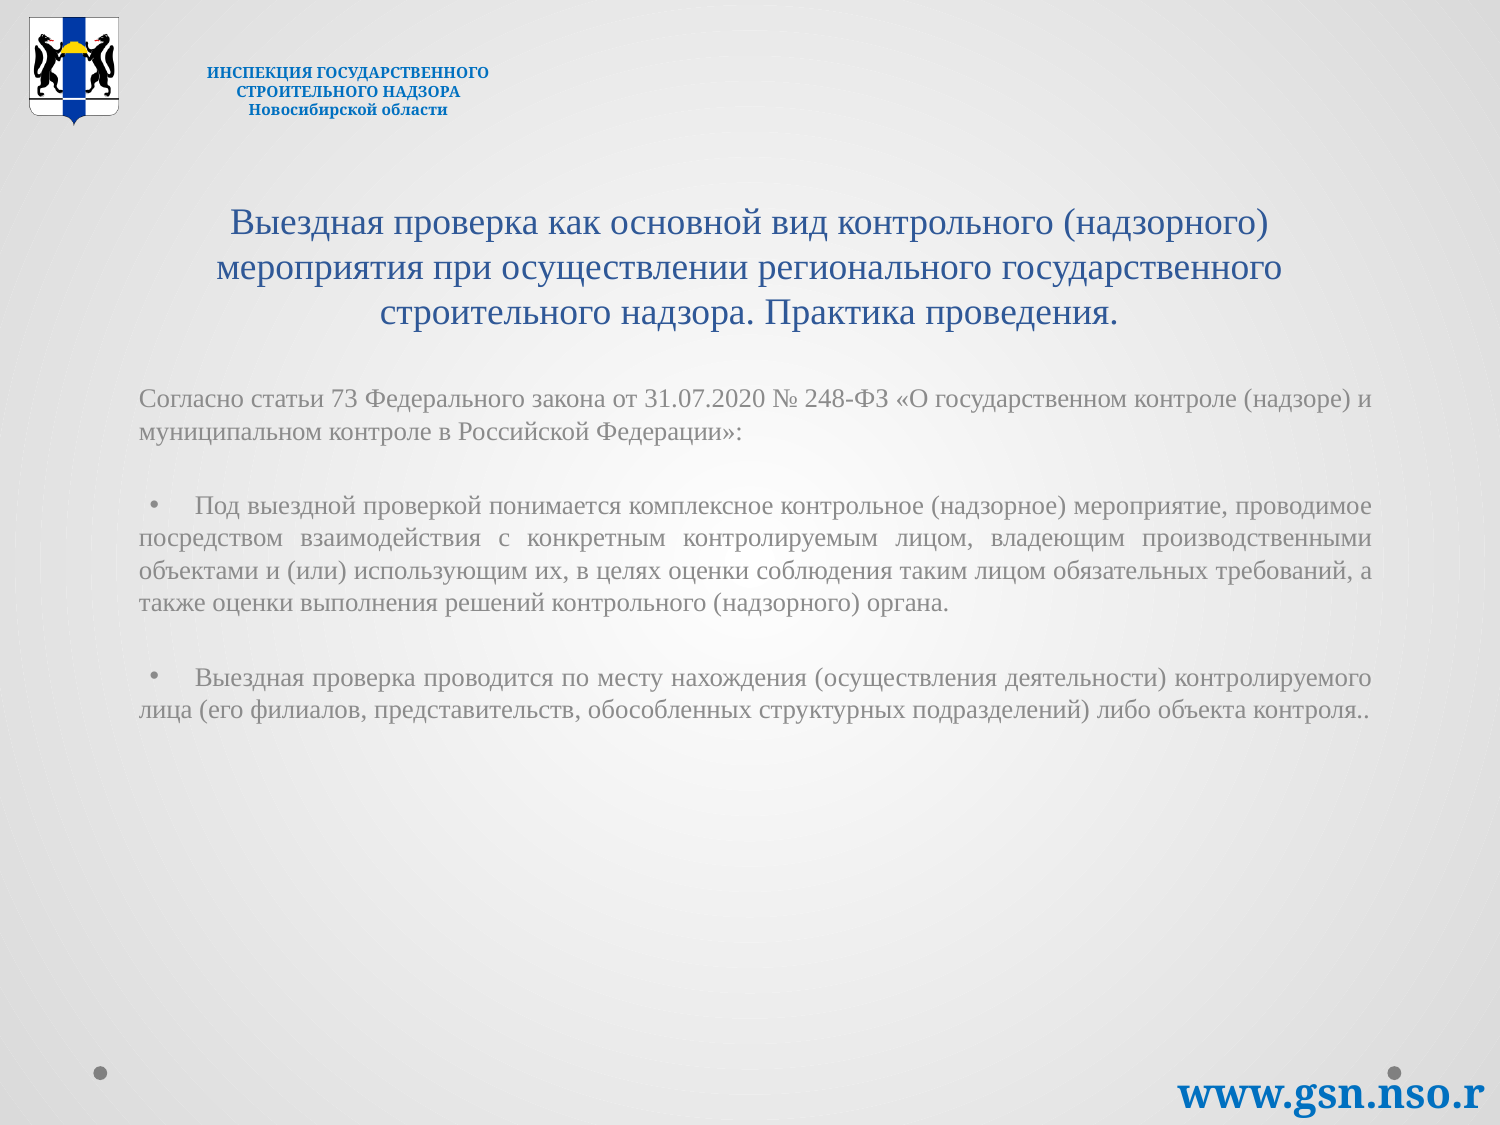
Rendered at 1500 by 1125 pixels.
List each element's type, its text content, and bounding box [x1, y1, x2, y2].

picture [29, 17, 119, 126]
text_box www.gsn.nso.ru [1157, 1059, 1500, 1125]
text_box ИНСПЕКЦИЯ ГОСУДАРСТВЕННОГО СТРОИТЕЛЬНОГО НАДЗОРА Новосибирской области [171, 55, 526, 127]
title Выездная проверка как основной вид контрольного (надзорного) мероприятия при осуществлении регионального государственного строительного надзора. Практика проведения. [112, 196, 1388, 340]
subtitle Согласно статьи 73 Федерального закона от 31.07.2020 № 248-ФЗ «О государственном контроле (надзоре) и муниципальном контроле в Российской Федерации»: Под выездной проверкой понимается комплексное контрольное (надзорное) мероприятие, проводимое посредством взаимодействия с конкретным контролируемым лицом, владеющим производственными объектами и (или) использующим их, в целях оценки соблюдения таким лицом обязательных требований, а также оценки выполнения решений контрольного (надзорного) органа. Выездная проверка проводится по месту нахождения (осуществления деятельности) контролируемого лица (его филиалов, представительств, обособленных структурных подразделений) либо объекта контроля.. [123, 373, 1388, 754]
